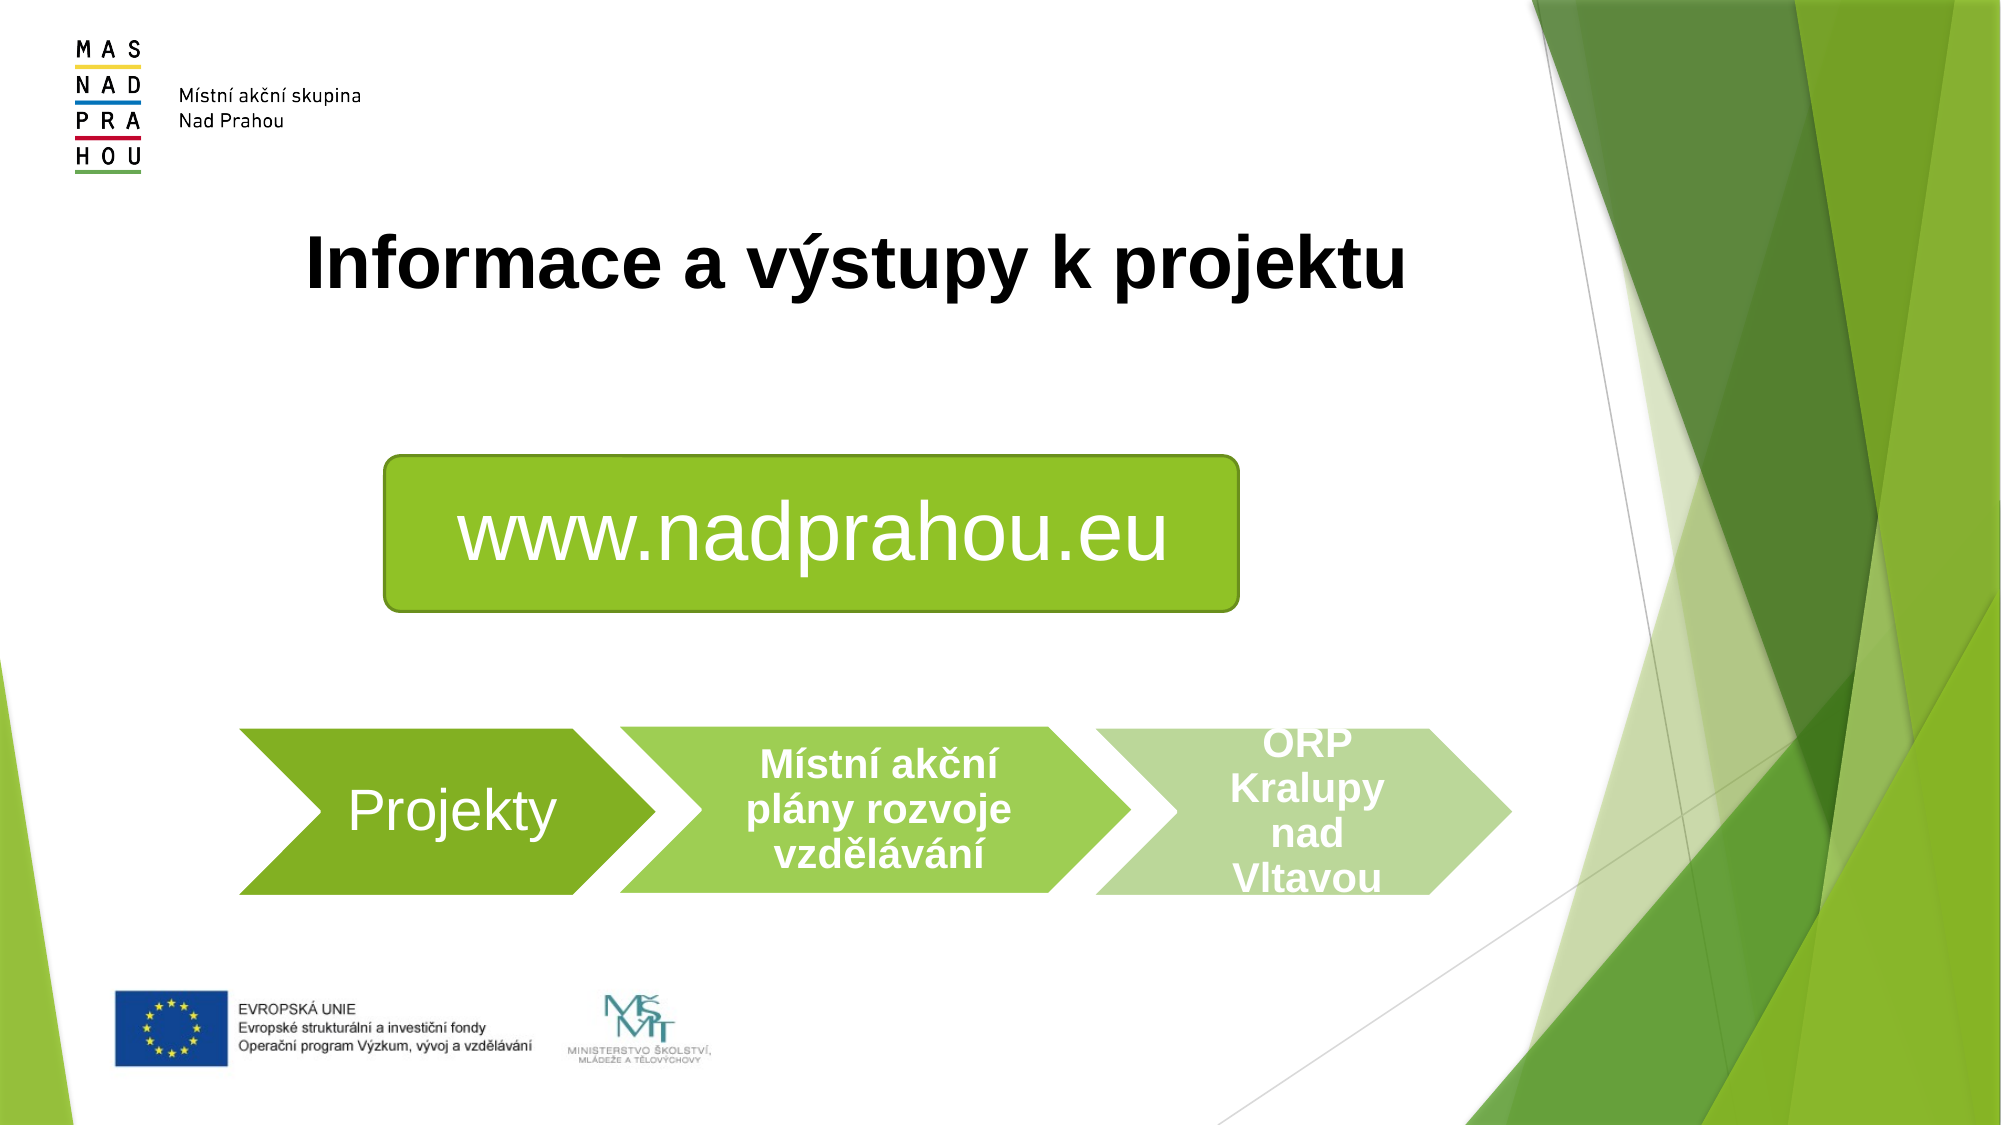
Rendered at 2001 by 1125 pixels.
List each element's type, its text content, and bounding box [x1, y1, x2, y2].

picture [74, 954, 745, 1105]
picture [74, 39, 361, 175]
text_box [234, 608, 1516, 1015]
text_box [234, 455, 1389, 608]
text_box Informace a výstupy k projektu [290, 206, 1432, 312]
